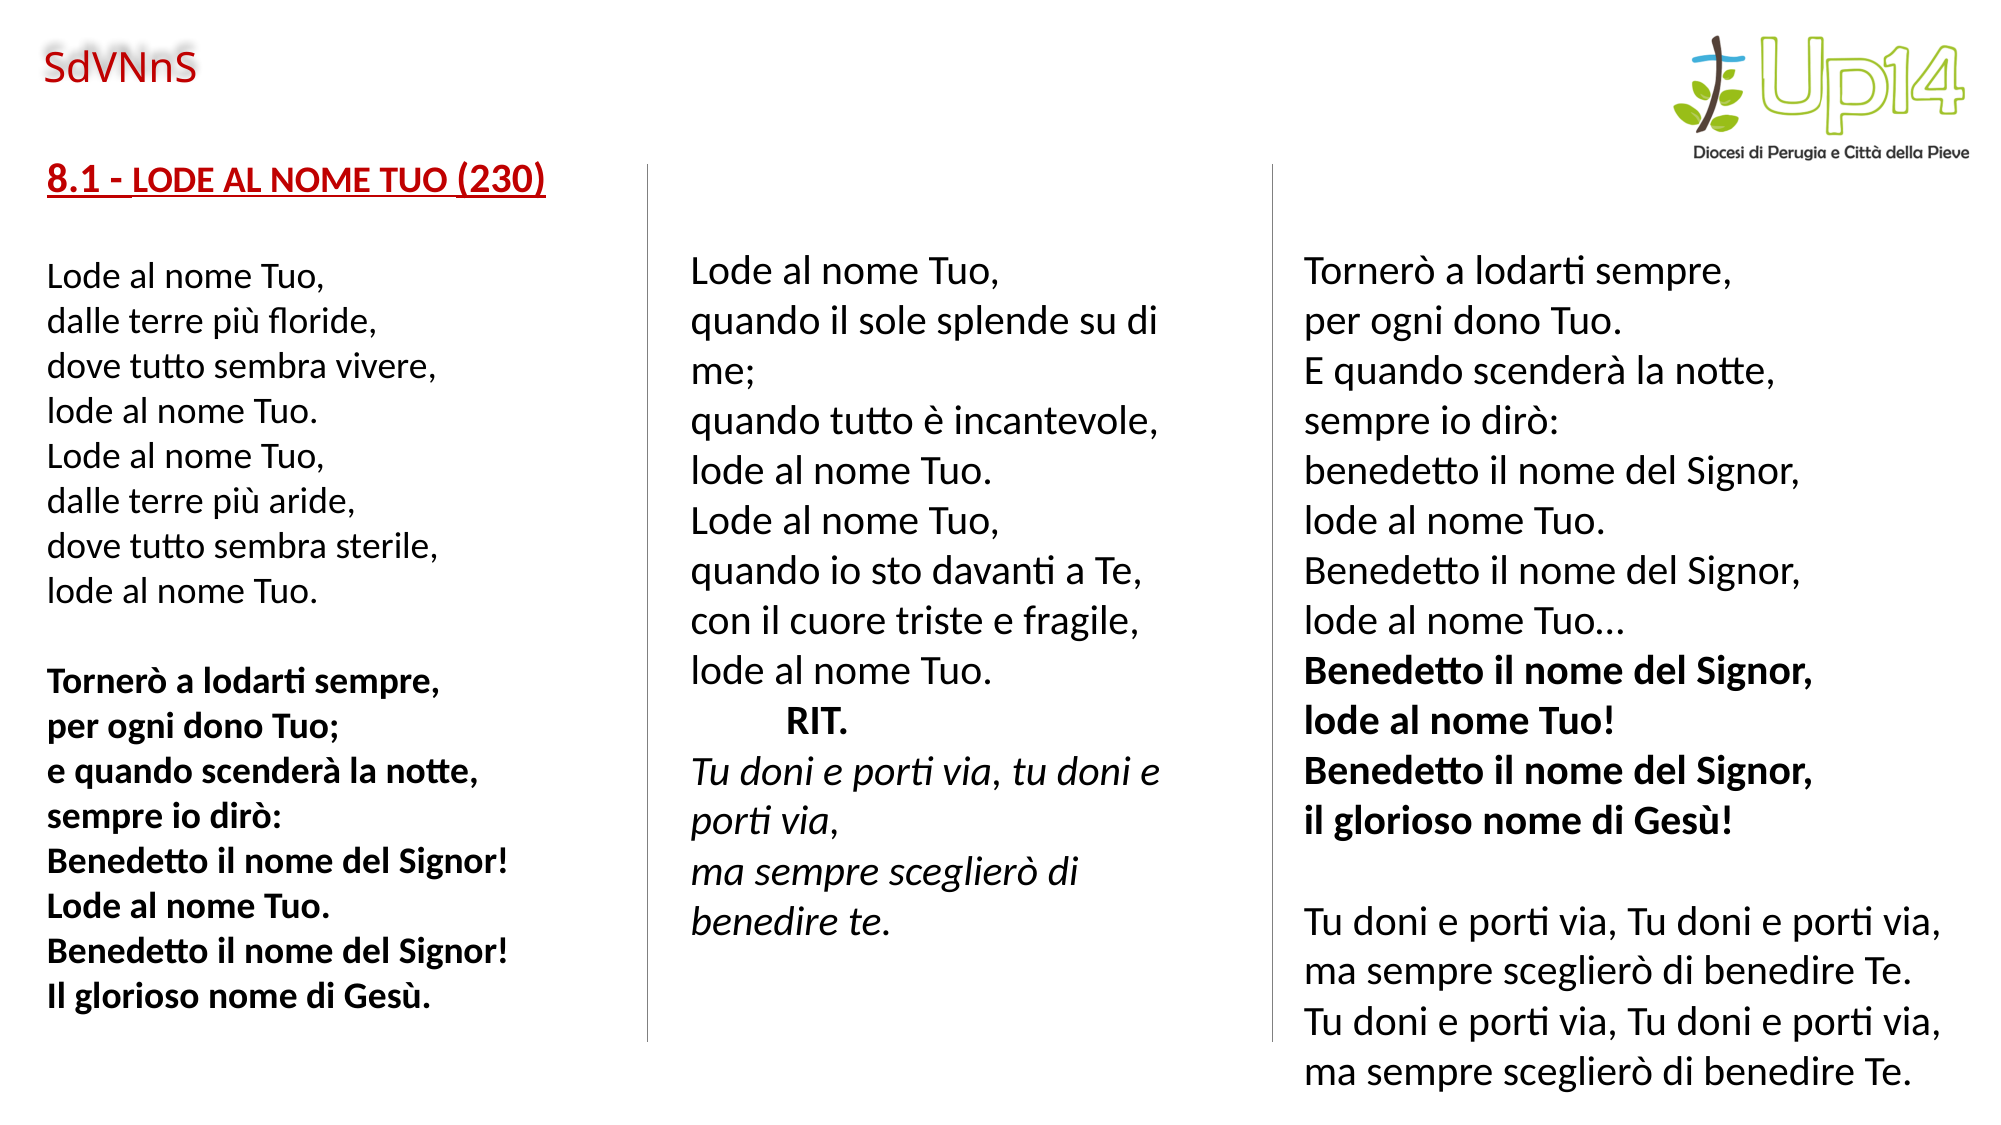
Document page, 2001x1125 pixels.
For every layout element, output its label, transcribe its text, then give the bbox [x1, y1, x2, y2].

picture [1672, 33, 1970, 164]
text_box SdVNnS [28, 33, 213, 99]
text_box 8.1 - LODE AL NOME TUO (230) Lode al nome Tuo, dalle terre più floride, dove tutto sembra vivere, lode al nome Tuo. Lode al nome Tuo, dalle terre più aride, dove tutto sembra sterile, lode al nome Tuo. Tornerò a lodarti sempre, per ogni dono Tuo; e quando scenderà la notte, sempre io dirò: Benedetto il nome del Signor! Lode al nome Tuo. Benedetto il nome del Signor! Il glorioso nome di Gesù. [31, 142, 620, 922]
text_box Tornerò a lodarti sempre, per ogni dono Tuo. E quando scenderà la notte, sempre io dirò: benedetto il nome del Signor, lode al nome Tuo. Benedetto il nome del Signor, lode al nome Tuo… Benedetto il nome del Signor, lode al nome Tuo! Benedetto il nome del Signor, il glorioso nome di Gesù! Tu doni e porti via, Tu doni e porti via, ma sempre sceglierò di benedire Te. Tu doni e porti via, Tu doni e porti via, ma sempre sceglierò di benedire Te. [1288, 170, 1969, 1101]
text_box Lode al nome Tuo, quando il sole splende su di me; quando tutto è incantevole, lode al nome Tuo. Lode al nome Tuo, quando io sto davanti a Te, con il cuore triste e fragile, lode al nome Tuo. RIT. Tu doni e porti via, tu doni e porti via, ma sempre sceglierò di benedire te. [675, 170, 1249, 1011]
